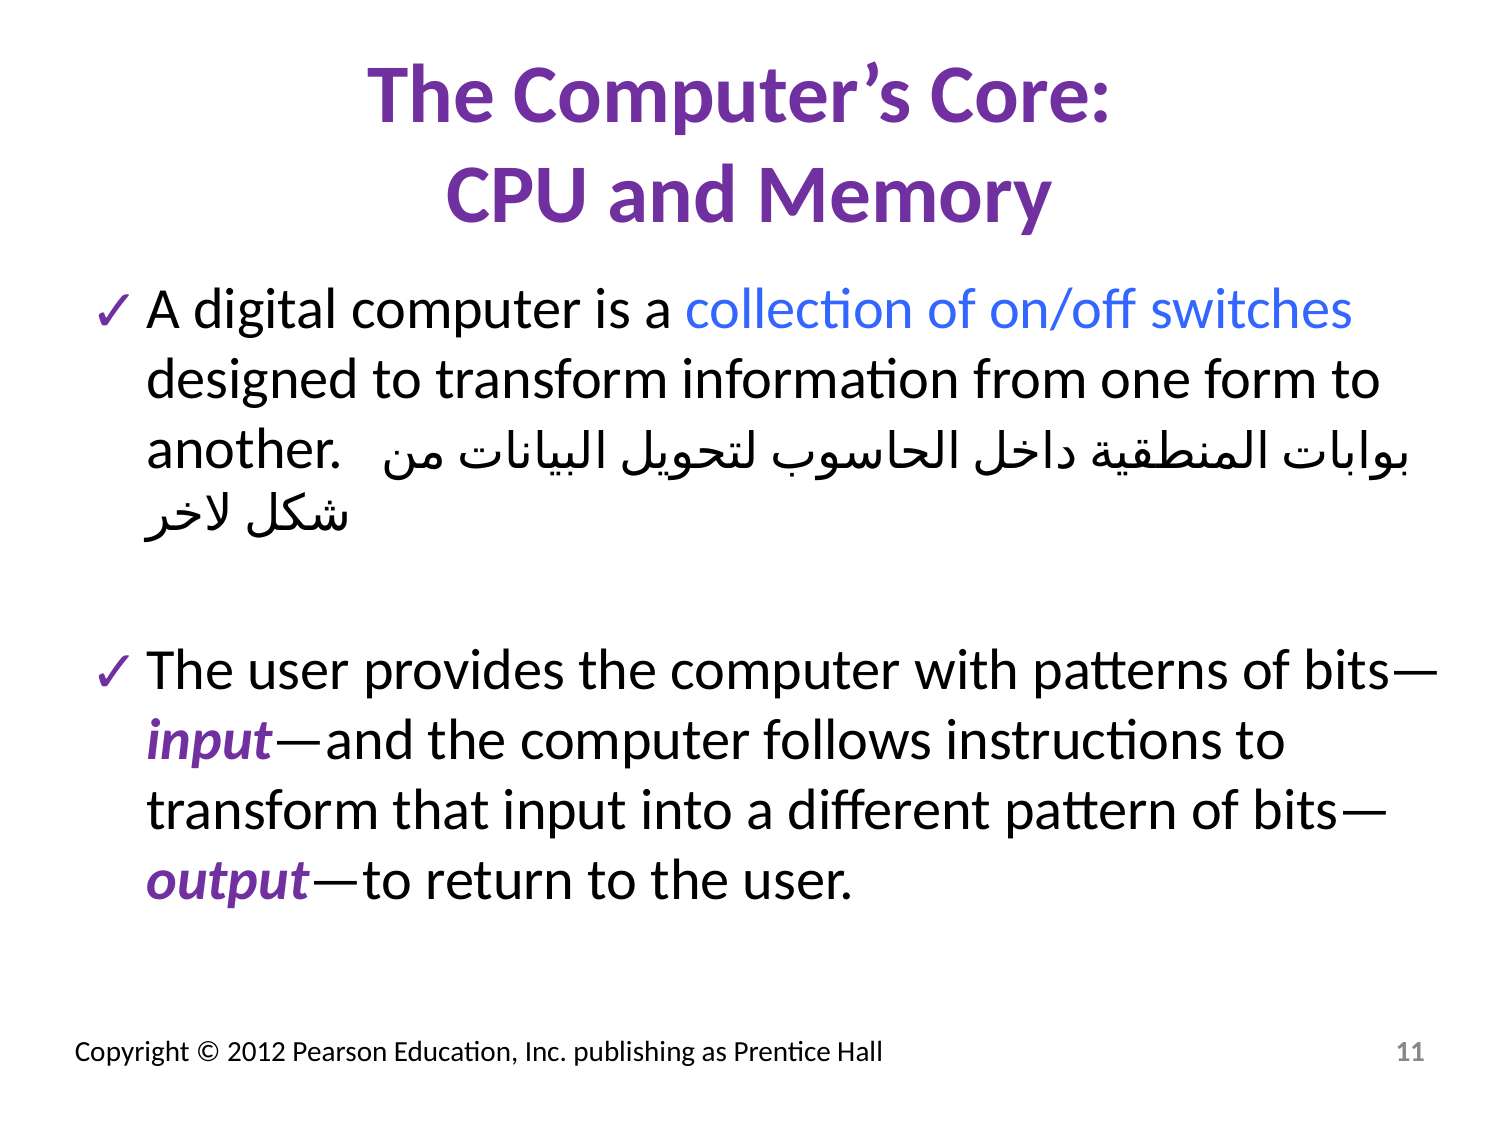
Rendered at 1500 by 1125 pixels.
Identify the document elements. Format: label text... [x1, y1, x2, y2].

slide_number ‹#› [1090, 1025, 1441, 1076]
title The Computer’s Core: CPU and Memory [75, 45, 1425, 233]
list A digital computer is a collection of on/off switches designed to transform information from one form to another. بوابات المنطقية داخل الحاسوب لتحويل البيانات من شكل لاخر The user provides the computer with patterns of bits—input—and the computer follows instructions to transform that input into a different pattern of bits—output—to return to the user. [75, 262, 1484, 1013]
